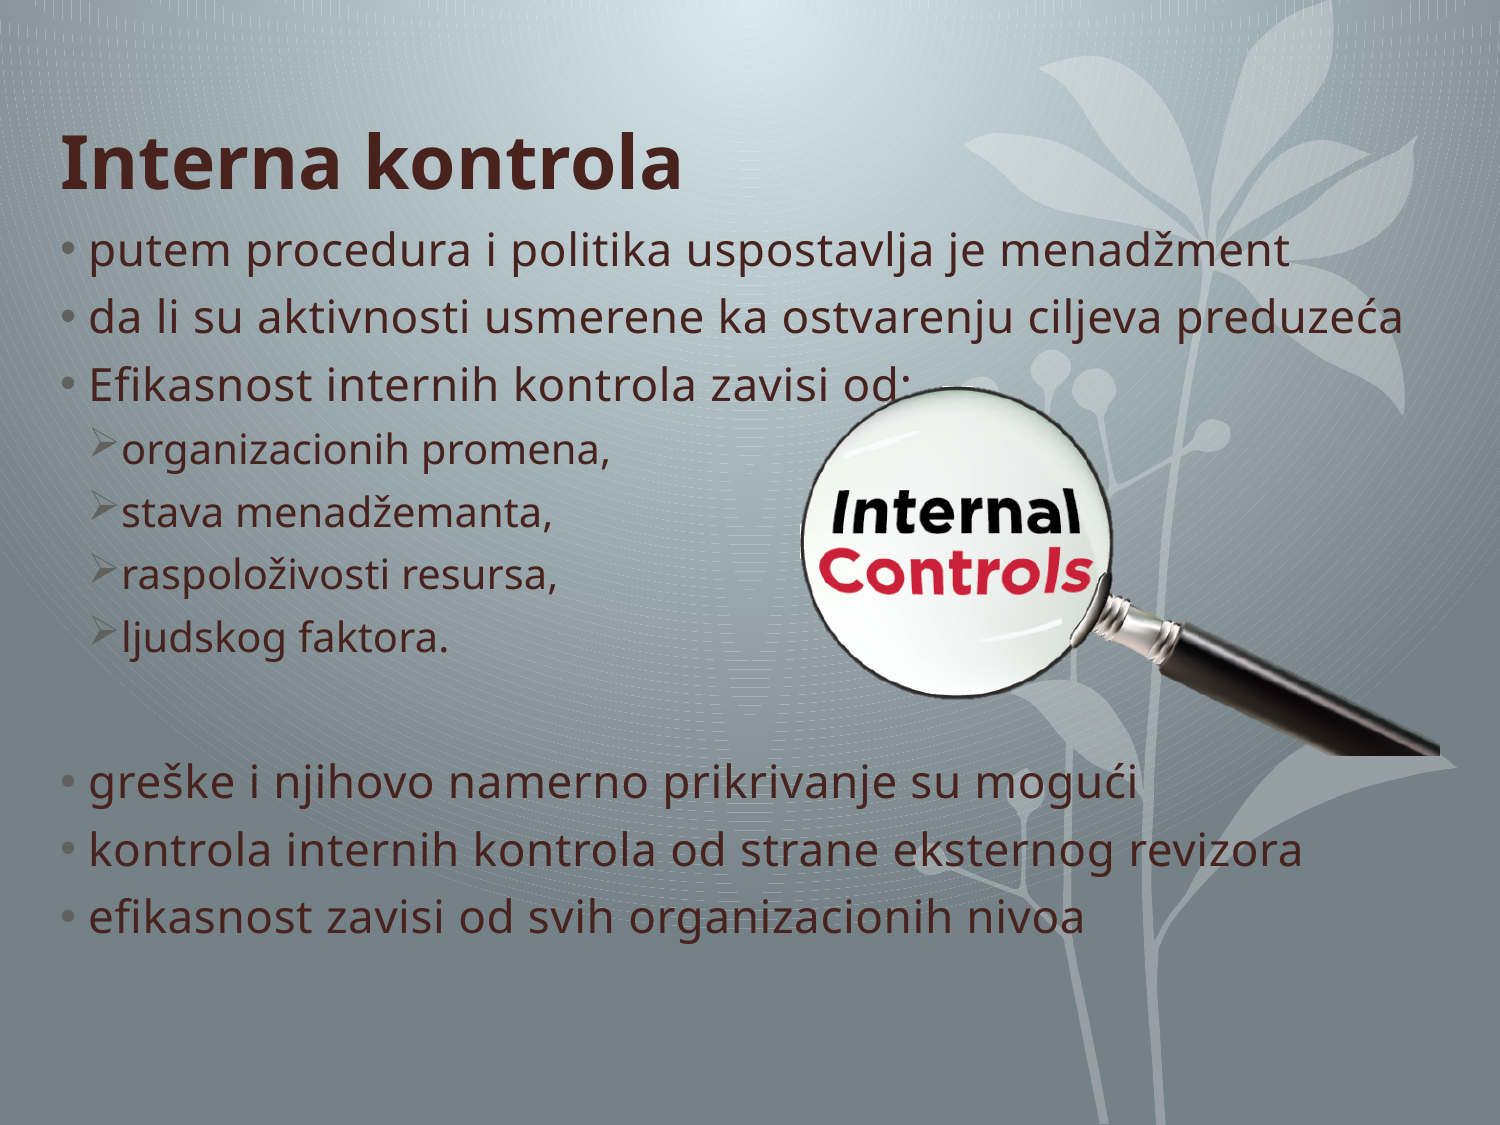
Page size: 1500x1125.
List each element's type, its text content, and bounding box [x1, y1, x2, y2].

title Interna kontrola [45, 37, 1455, 213]
picture [799, 386, 1447, 757]
list putem procedura i politika uspostavlja je menadžment da li su aktivnosti usmerene ka ostvarenju ciljeva preduzeća Efikasnost internih kontrola zavisi od: organizacionih promena, stava menadžemanta, raspoloživosti resursa, ljudskog faktora. greške i njihovo namerno prikrivanje su mogući kontrola internih kontrola od strane eksternog revizora efikasnost zavisi od svih organizacionih nivoa [45, 213, 1455, 1023]
